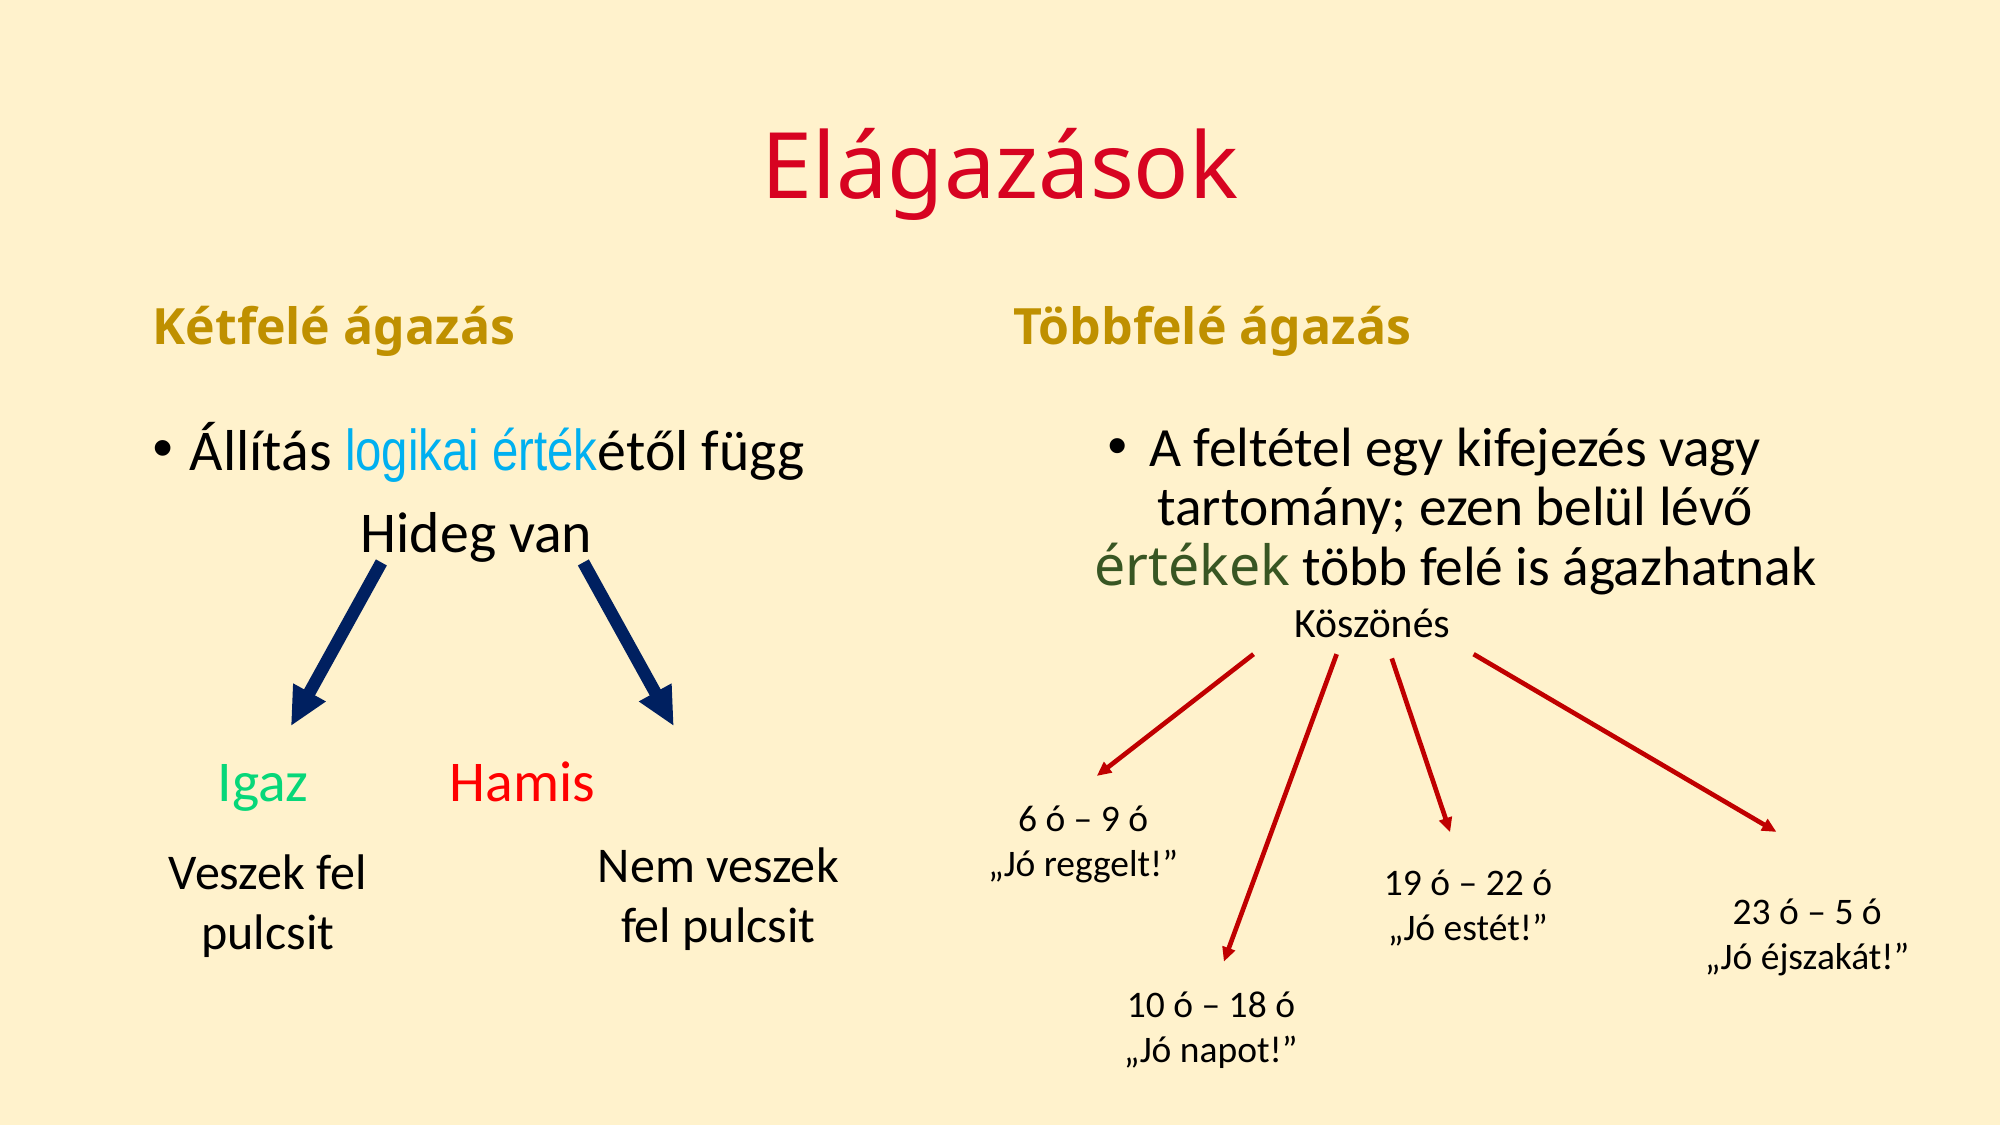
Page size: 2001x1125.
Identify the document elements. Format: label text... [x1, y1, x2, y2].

text_box 10 ó – 18 ó „Jó napot!” [1060, 972, 1362, 1078]
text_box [1391, 658, 1450, 832]
list Kétfelé ágazás [137, 227, 984, 363]
list Többfelé ágazás [998, 227, 1849, 363]
text_box 6 ó – 9 ó „Jó reggelt!” [955, 787, 1211, 892]
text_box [583, 562, 674, 726]
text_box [1473, 654, 1777, 832]
text_box Nem veszek fel pulcsit [582, 824, 855, 960]
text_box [1224, 654, 1337, 962]
text_box Köszönés [1279, 588, 1481, 654]
text_box 19 ó – 22 ó „Jó estét!” [1349, 850, 1587, 956]
title Elágazások [137, 59, 1863, 278]
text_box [291, 562, 382, 726]
text_box 23 ó – 5 ó „Jó éjszakát!” [1653, 879, 1962, 985]
text_box Veszek fel pulcsit [138, 831, 398, 967]
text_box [1097, 654, 1224, 776]
list Állítás logikai értékétől függ Hideg van Igaz Hamis [137, 412, 984, 825]
list A feltétel egy kifejezés vagy tartomány; ezen belül lévő értékek több felé is ágazhatnak [1012, 410, 1863, 607]
